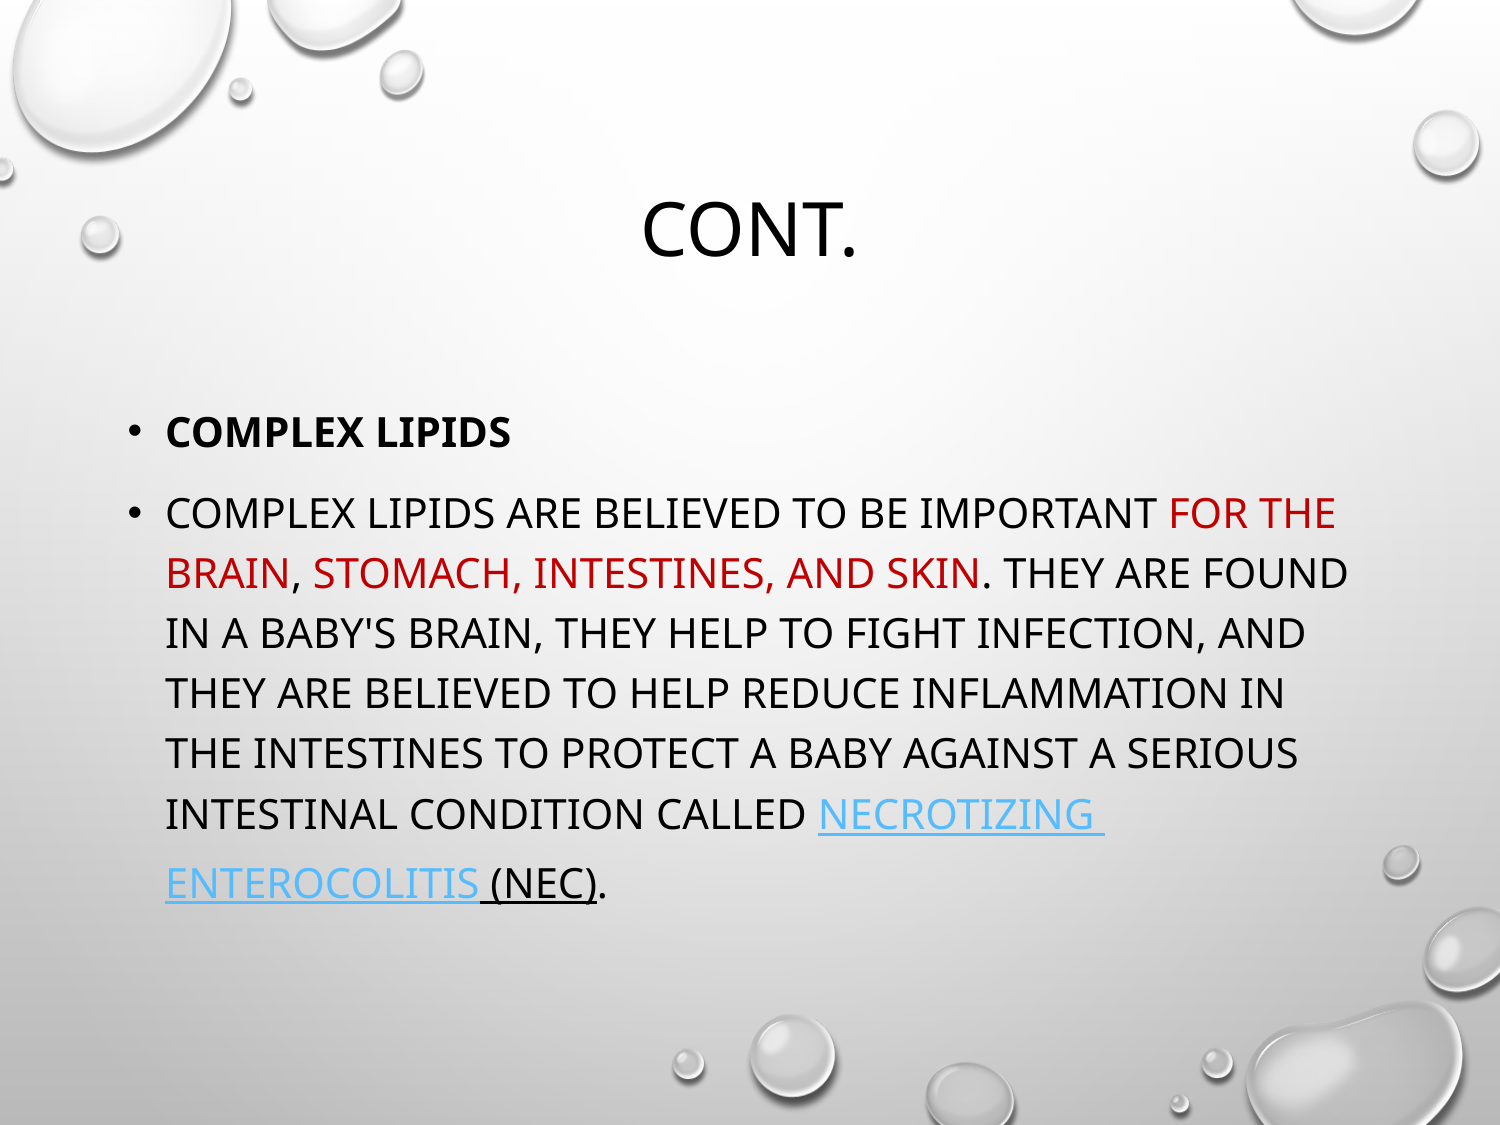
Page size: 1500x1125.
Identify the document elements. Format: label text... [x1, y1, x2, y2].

picture [0, 0, 1500, 1125]
list Complex Lipids Complex lipids are believed to be important for the brain, stomach, intestines, and skin. They are found in a baby's brain, they help to fight infection, and they are believed to help reduce inflammation in the intestines to protect a baby against a serious intestinal condition called necrotizing enterocolitis (NEC). [112, 388, 1388, 950]
title Cont. [112, 101, 1388, 364]
